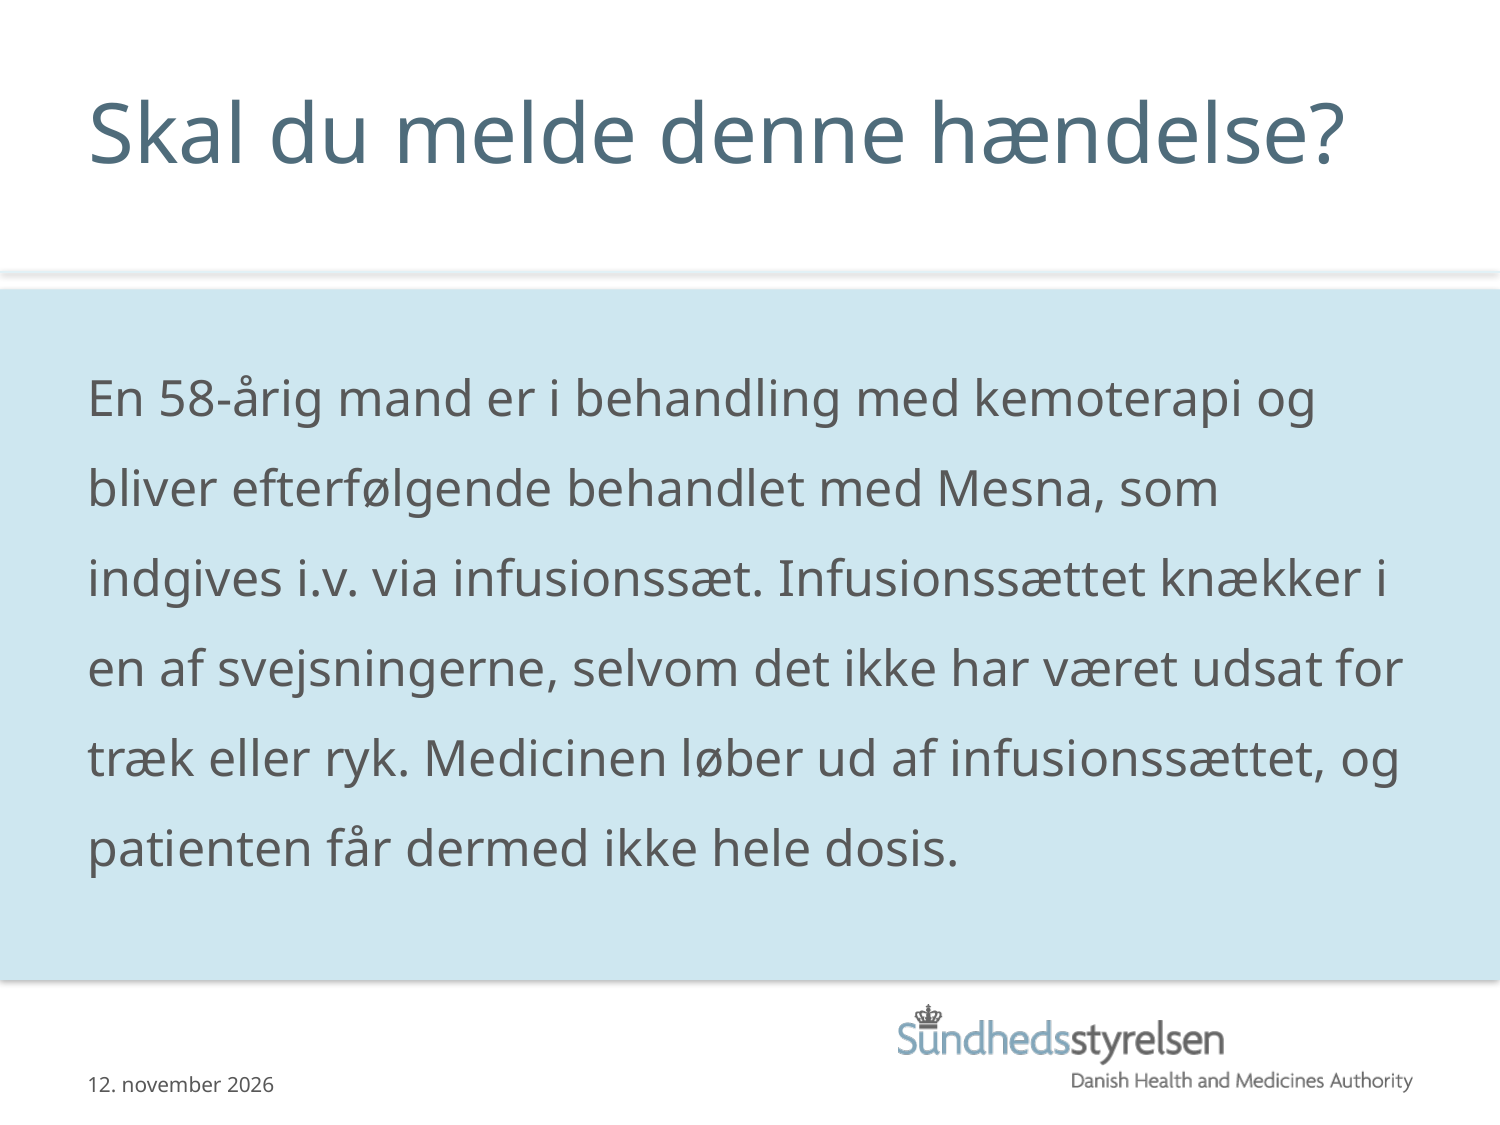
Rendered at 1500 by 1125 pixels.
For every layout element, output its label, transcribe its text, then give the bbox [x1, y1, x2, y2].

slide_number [87, 1072, 438, 1101]
picture [898, 1004, 1413, 1093]
list En 58-årig mand er i behandling med kemoterapi og bliver efterfølgende behandlet med Mesna, som indgives i.v. via infusionssæt. Infusionssættet knækker i en af svejsningerne, selvom det ikke har været udsat for træk eller ryk. Medicinen løber ud af infusionssættet, og patienten får dermed ikke hele dosis. [87, 336, 1413, 930]
title Skal du melde denne hændelse? [88, 79, 1412, 256]
